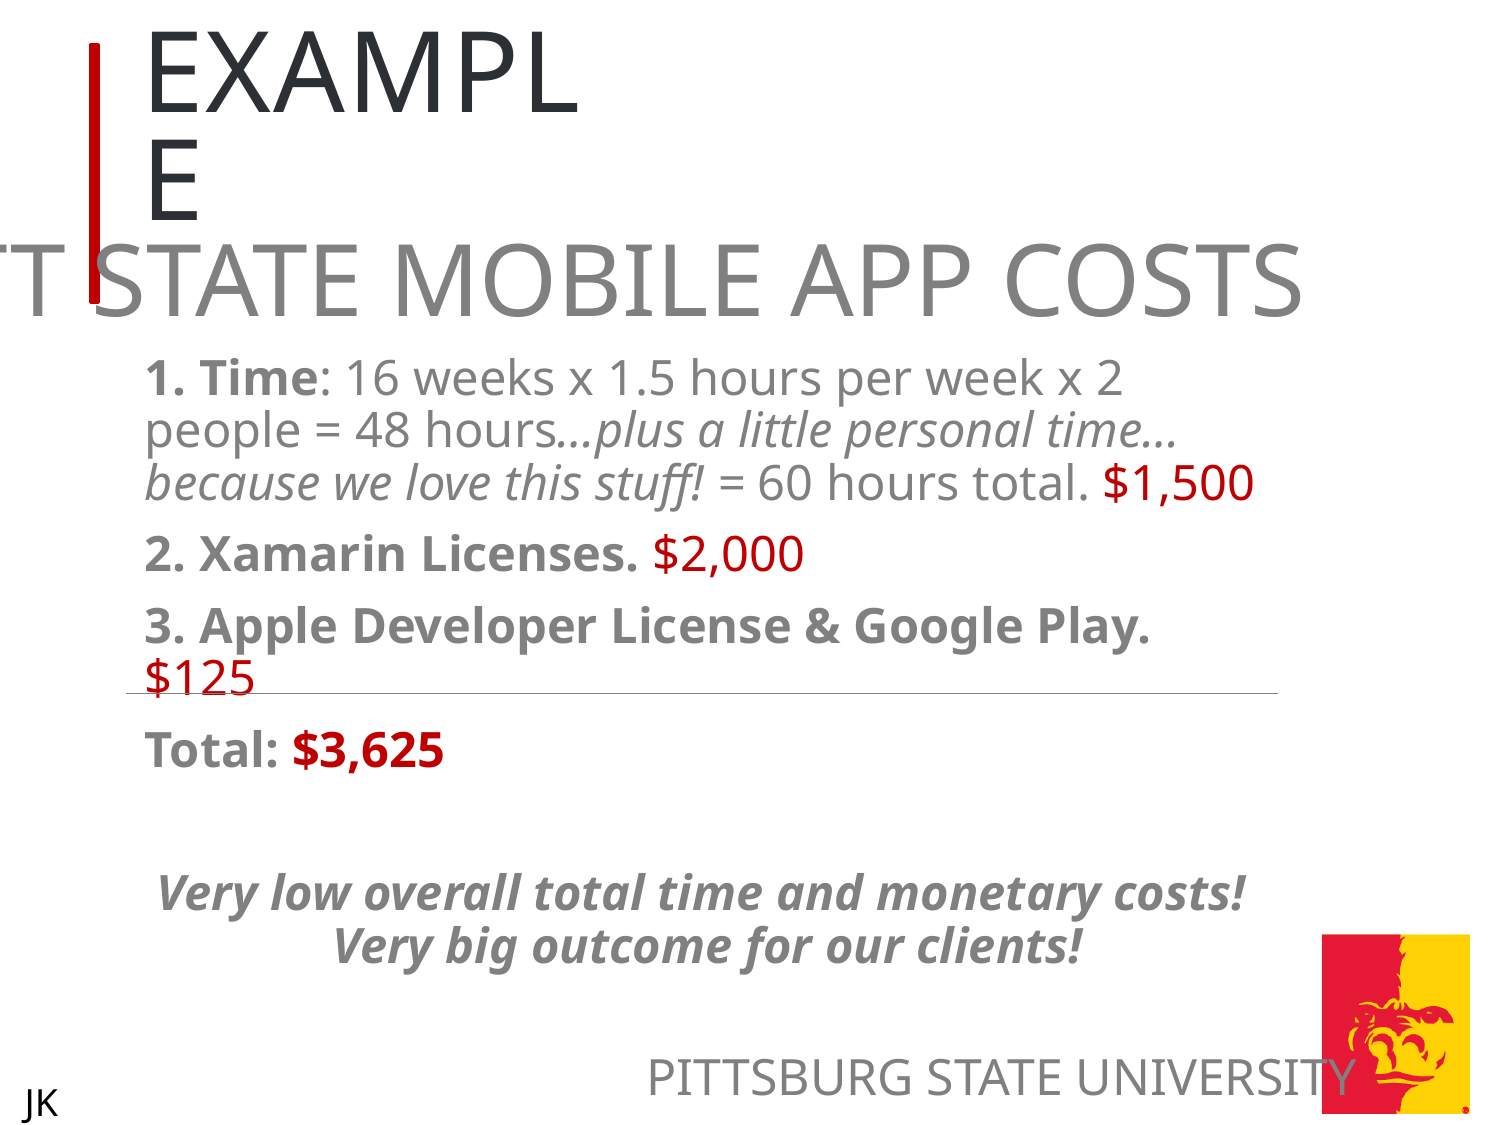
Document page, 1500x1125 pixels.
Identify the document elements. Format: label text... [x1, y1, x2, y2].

list 1. Time: 16 weeks x 1.5 hours per week x 2 people = 48 hours…plus a little personal time…because we love this stuff! = 60 hours total. $1,500 2. Xamarin Licenses. $2,000 3. Apple Developer License & Google Play. $125 Total: $3,625 Very low overall total time and monetary costs! Very big outcome for our clients! [126, 699, 1278, 1006]
text_box PITTSBURG STATE UNIVERSITY [631, 1038, 1315, 1113]
text_box JK [9, 1072, 74, 1125]
title EXAMPLE [126, 11, 617, 209]
text_box [89, 43, 100, 209]
list 1. Time: 16 weeks x 1.5 hours per week x 2 people = 48 hours…plus a little personal time…because we love this stuff! = 60 hours total. $1,500 2. Xamarin Licenses. $2,000 3. Apple Developer License & Google Play. $125 Total: $3,625 Very low overall total time and monetary costs! Very big outcome for our clients! [126, 345, 1278, 691]
text_box PITT STATE MOBILE APP COSTS [0, 209, 1322, 344]
picture [1321, 934, 1471, 1114]
